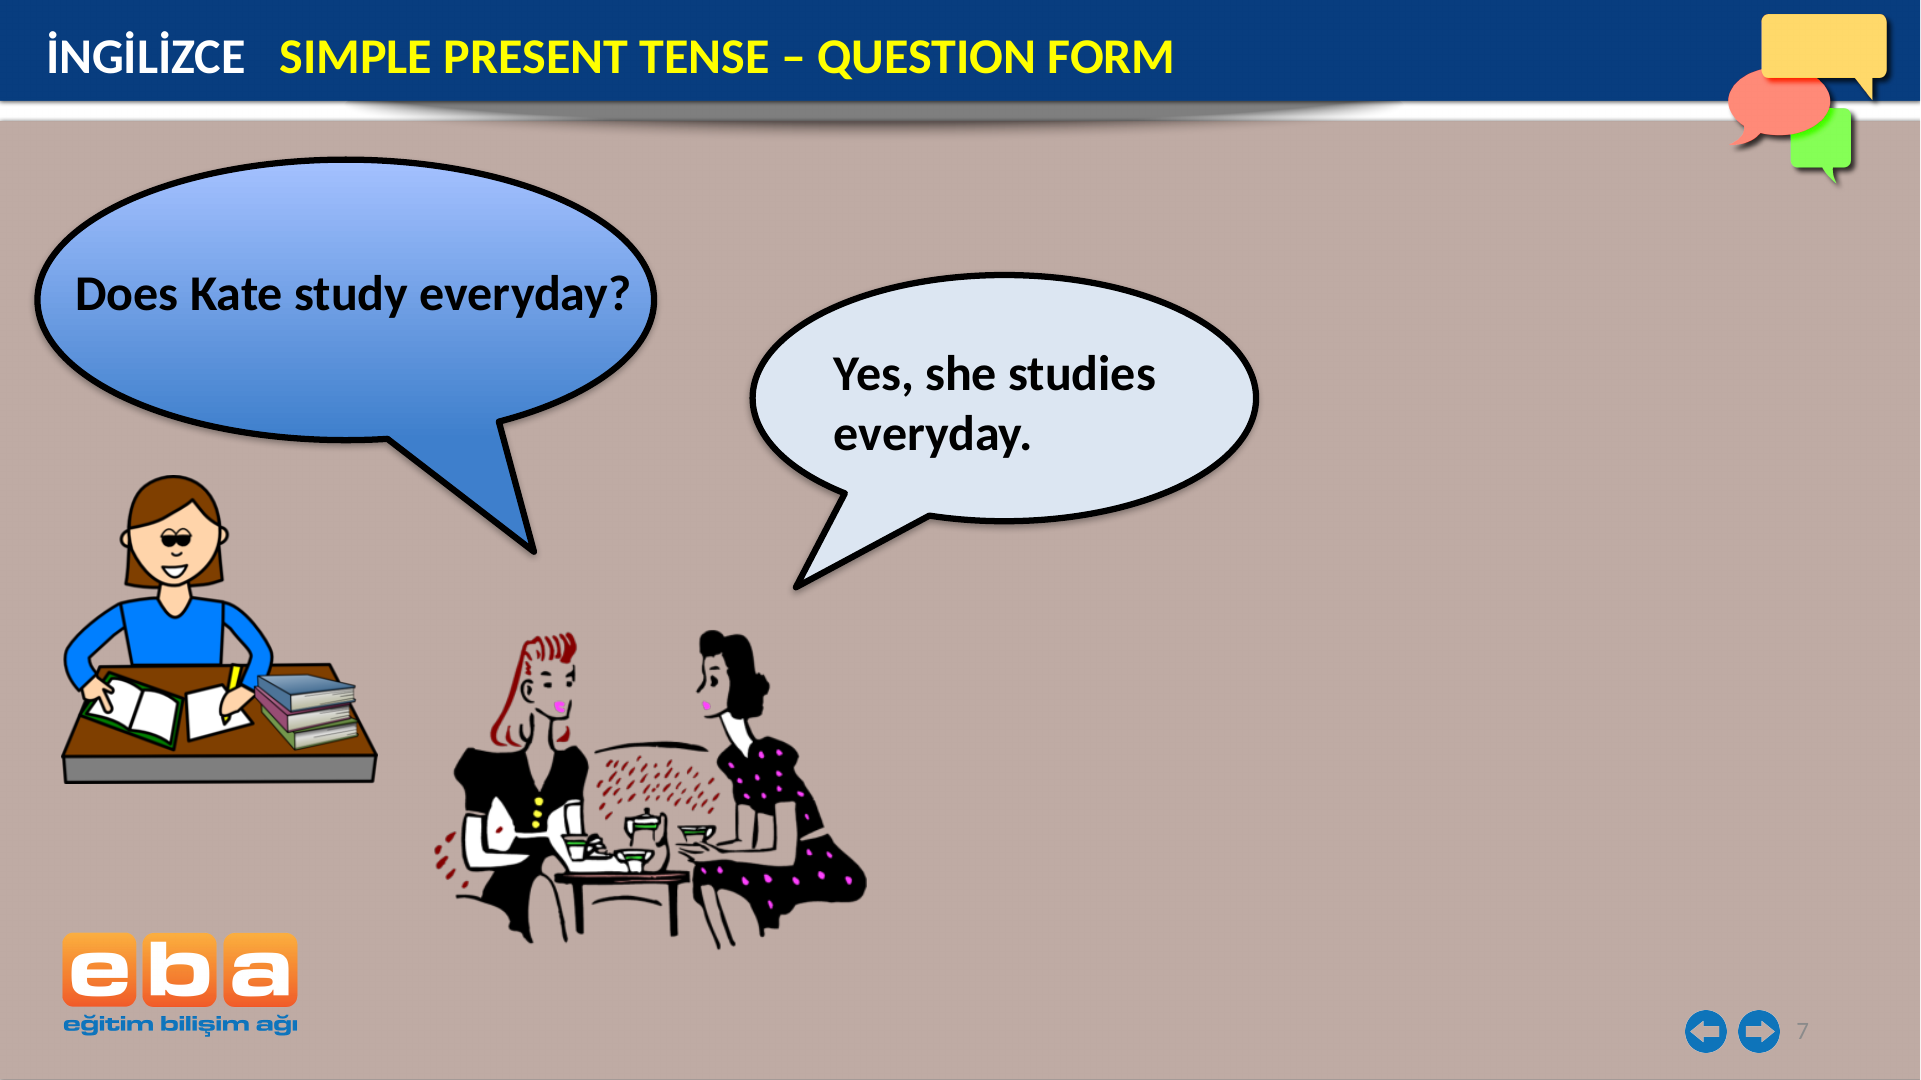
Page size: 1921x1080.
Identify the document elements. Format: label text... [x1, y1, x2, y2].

text_box Yes, she studies everyday. [819, 333, 1238, 468]
text_box [1238, 351, 1257, 446]
text_box İNGİLİZCE SIMPLE PRESENT TENSE – QUESTION FORM [31, 16, 1298, 91]
text_box Does Kate study everyday? [60, 253, 753, 328]
text_box [751, 274, 1220, 588]
slide_number 7 [1376, 1000, 1824, 1059]
picture [0, 0, 1921, 1080]
text_box [36, 158, 649, 553]
